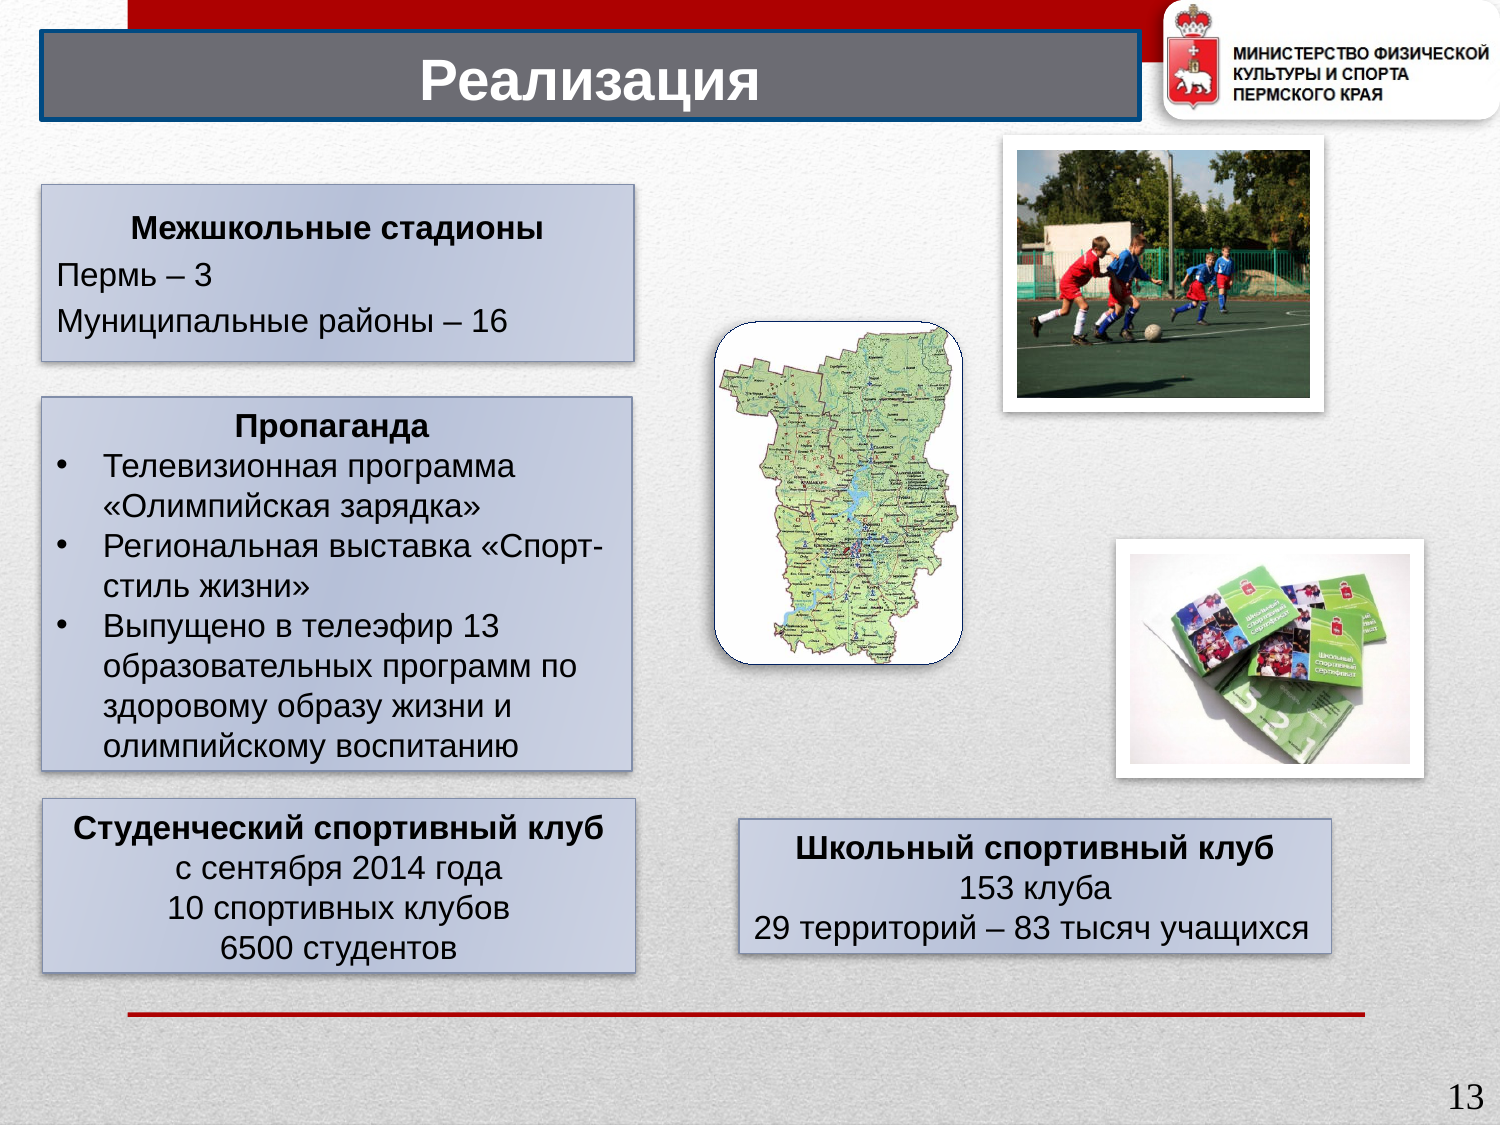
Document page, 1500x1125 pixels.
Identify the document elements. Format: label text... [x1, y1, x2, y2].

text_box Пропаганда Телевизионная программа «Олимпийская зарядка» Региональная выставка «Спорт-стиль жизни» Выпущено в телеэфир 13 образовательных программ по здоровому образу жизни и олимпийскому воспитанию [41, 396, 633, 772]
picture [1163, 0, 1500, 120]
picture [1129, 553, 1411, 764]
picture [714, 321, 963, 666]
title Реализация [41, 30, 1140, 120]
text_box Школьный спортивный клуб 153 клуба 29 территорий – 83 тысяч учащихся [738, 818, 1332, 954]
text_box 13 [1432, 1064, 1500, 1125]
picture [1016, 149, 1311, 398]
list Межшкольные стадионы Пермь – 3 Муниципальные районы – 16 [41, 184, 635, 362]
text_box Студенческий спортивный клуб с сентября 2014 года 10 спортивных клубов 6500 студентов [42, 798, 636, 974]
